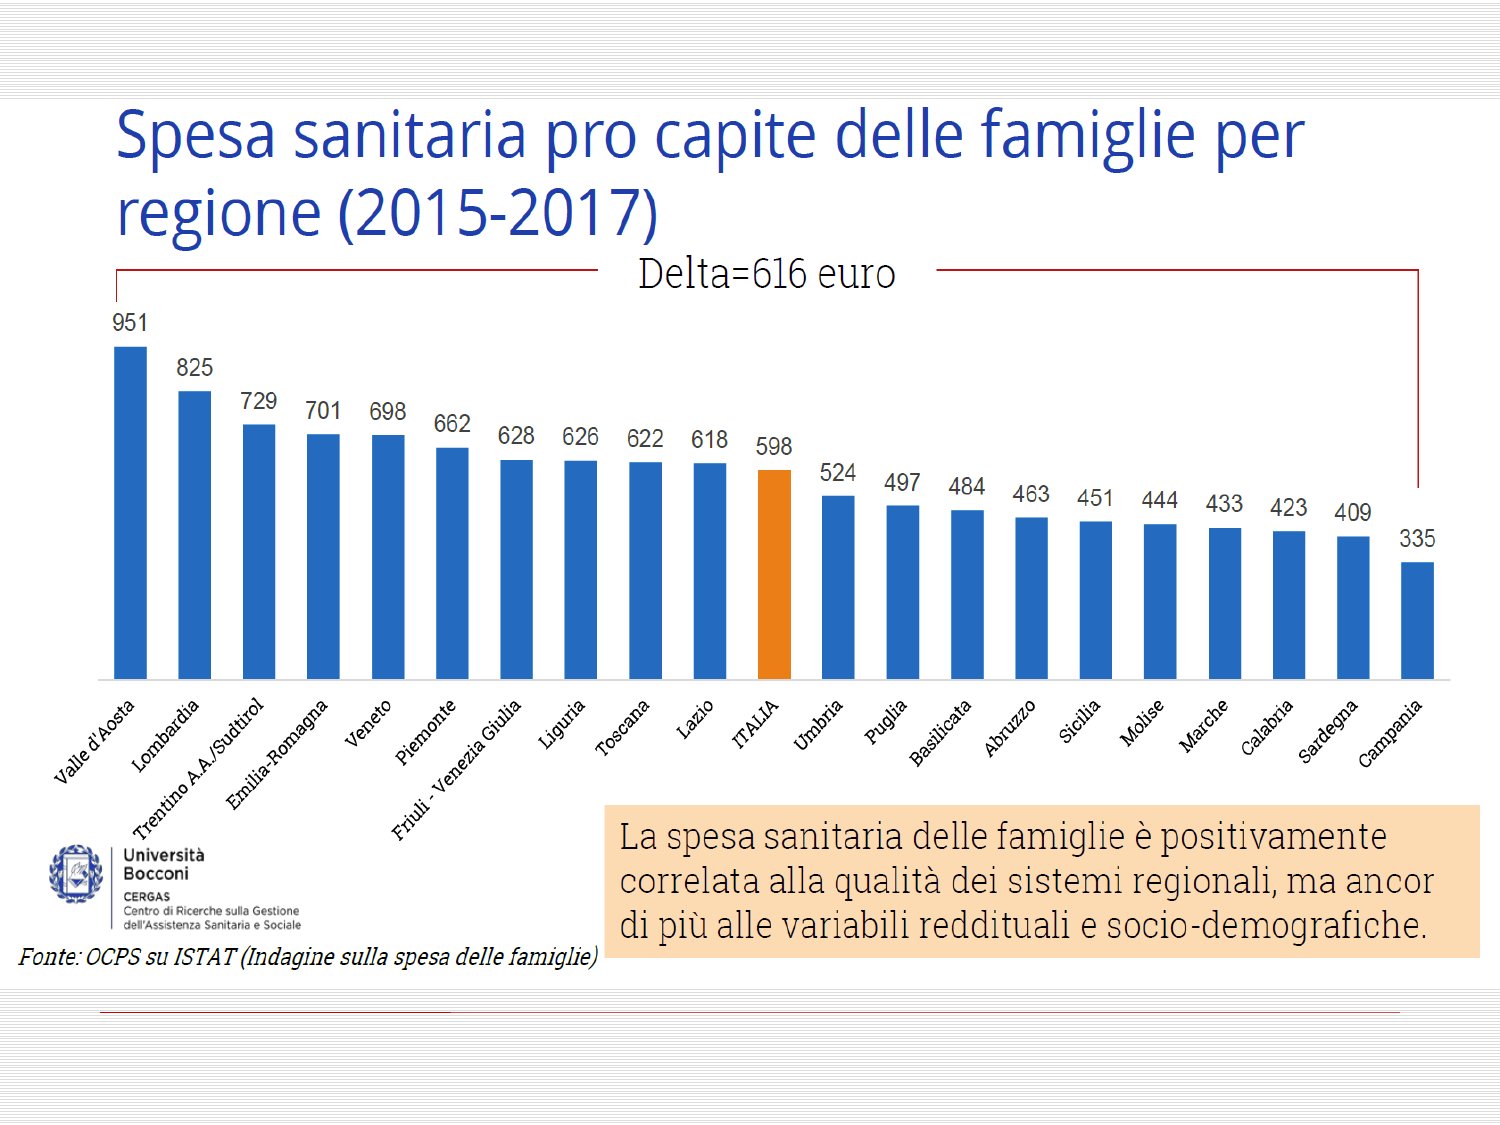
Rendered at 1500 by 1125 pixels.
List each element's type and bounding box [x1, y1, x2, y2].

list [0, 101, 1500, 988]
